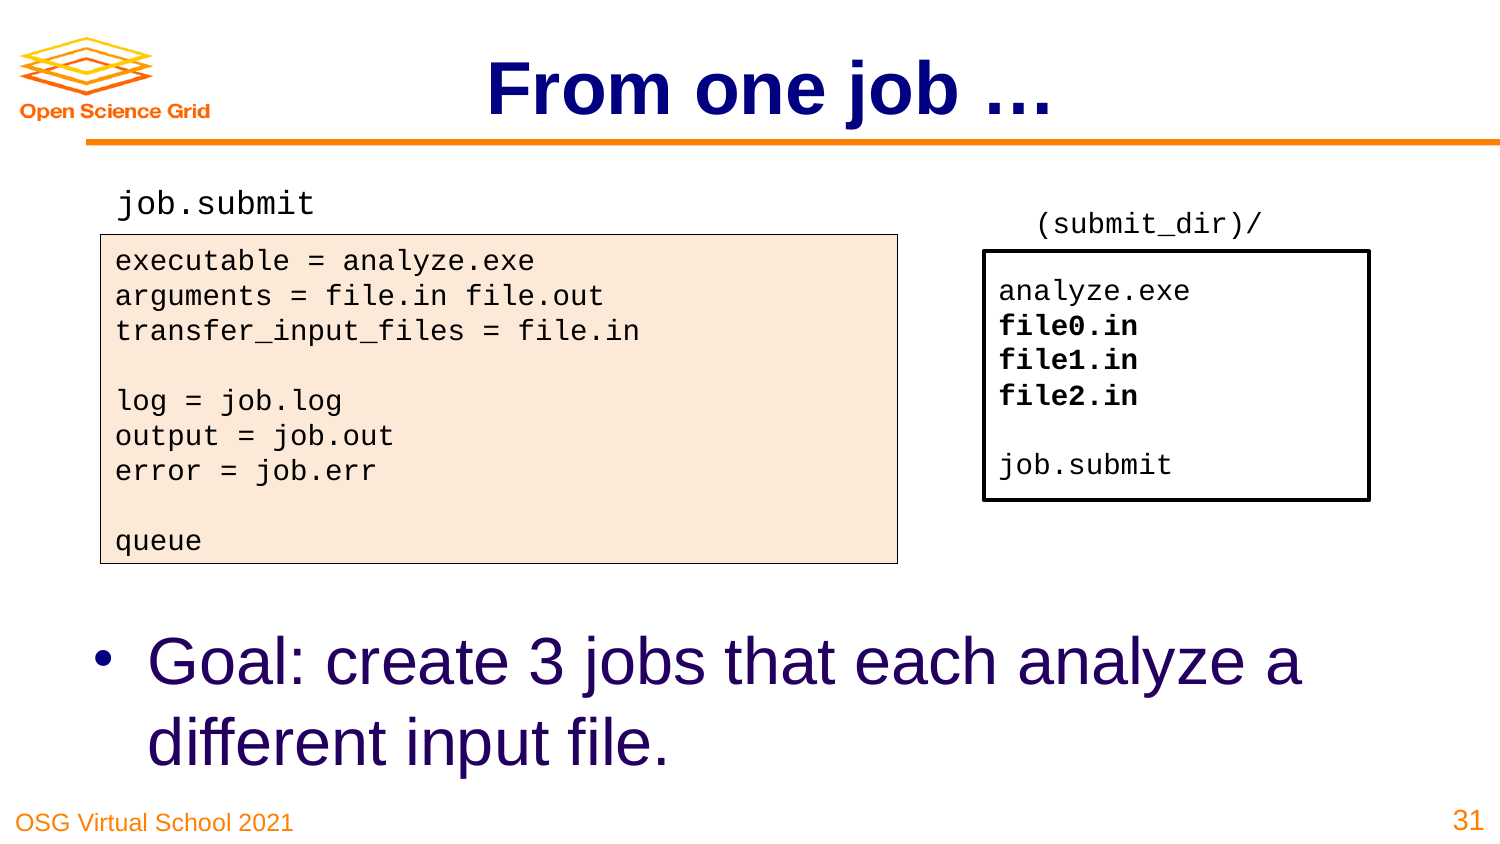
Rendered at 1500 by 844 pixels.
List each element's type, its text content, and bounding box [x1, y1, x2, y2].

slide_number 31 [1430, 787, 1500, 844]
text_box (submit_dir)/ [1020, 197, 1278, 248]
text_box job.submit [101, 173, 332, 229]
text_box executable = analyze.exe arguments = file.in file.out transfer_input_files = file.in log = job.log output = job.out error = job.err queue [100, 234, 898, 564]
text_box analyze.exe file0.in file1.in file2.in job.submit [982, 249, 1371, 502]
picture [0, 20, 201, 134]
title From one job … [201, 14, 1342, 155]
list Goal: create 3 jobs that each analyze a different input file. [76, 610, 1427, 792]
